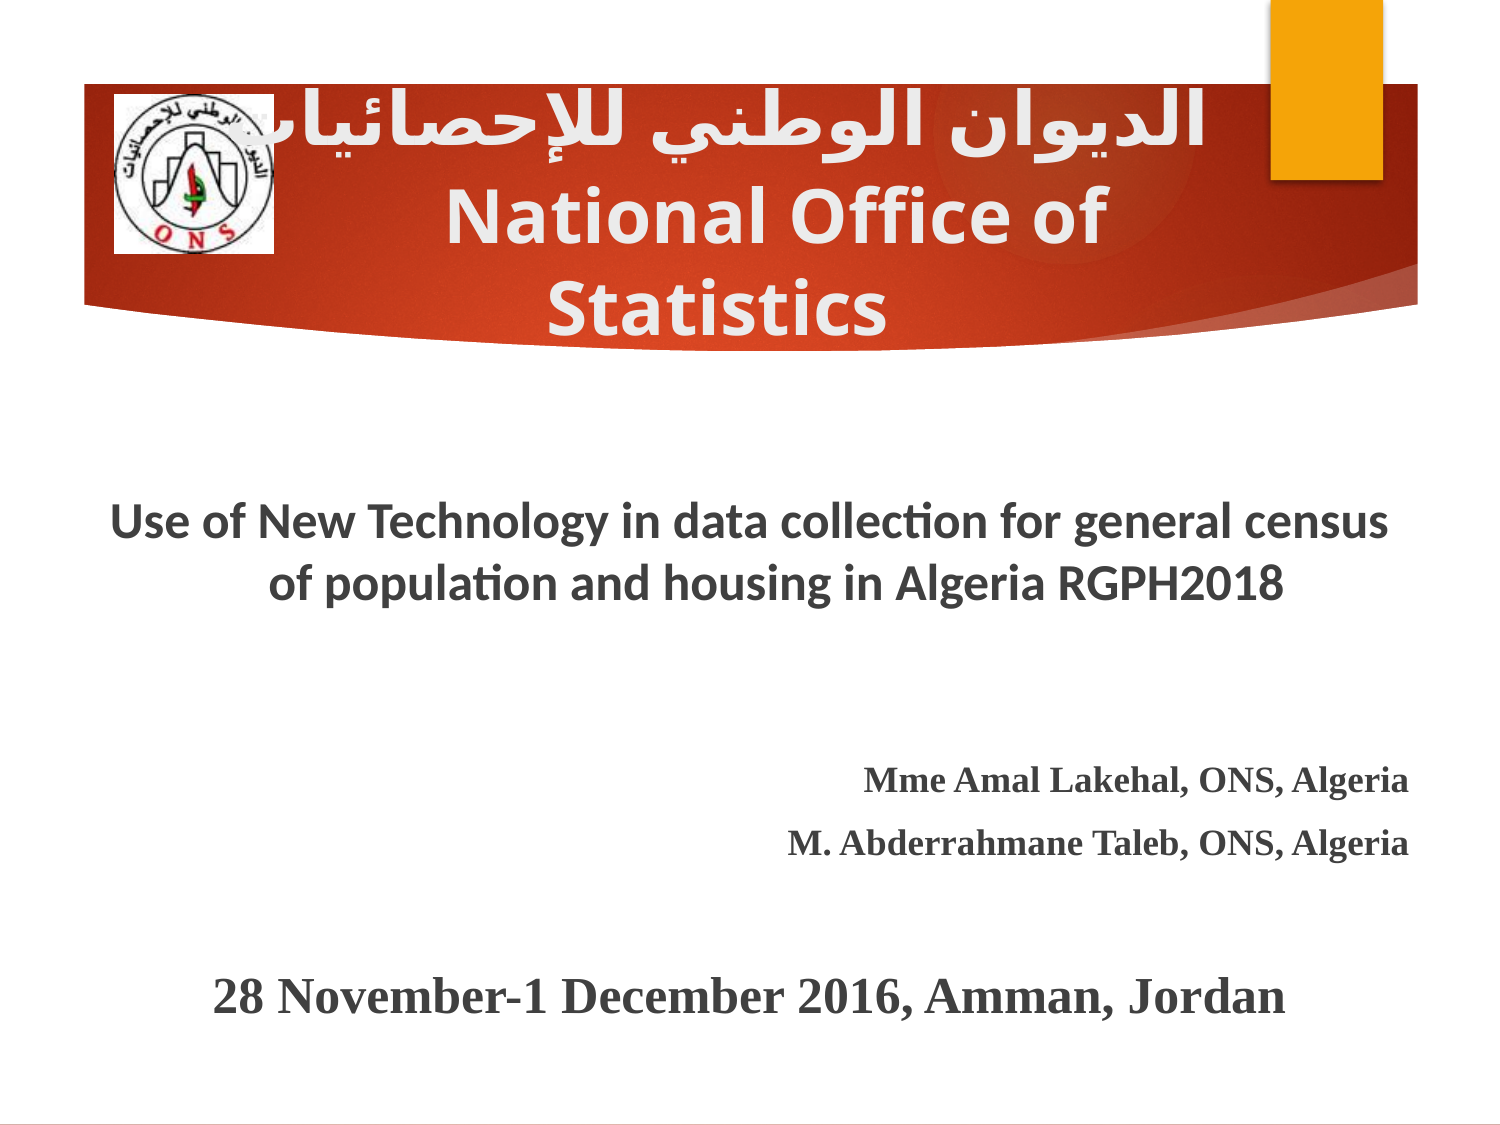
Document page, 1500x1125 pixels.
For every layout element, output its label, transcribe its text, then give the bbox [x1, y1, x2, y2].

text_box [112, 326, 1463, 514]
picture [114, 94, 275, 254]
title الديوان الوطني للإحصائيات National Office of Statistics [142, 152, 1294, 269]
list Use of New Technology in data collection for general census of population and housing in Algeria RGPH2018 Mme Amal Lakehal, ONS, Algeria M. Abderrahmane Taleb, ONS, Algeria 28 November-1 December 2016, Amman, Jordan [75, 361, 1425, 1035]
